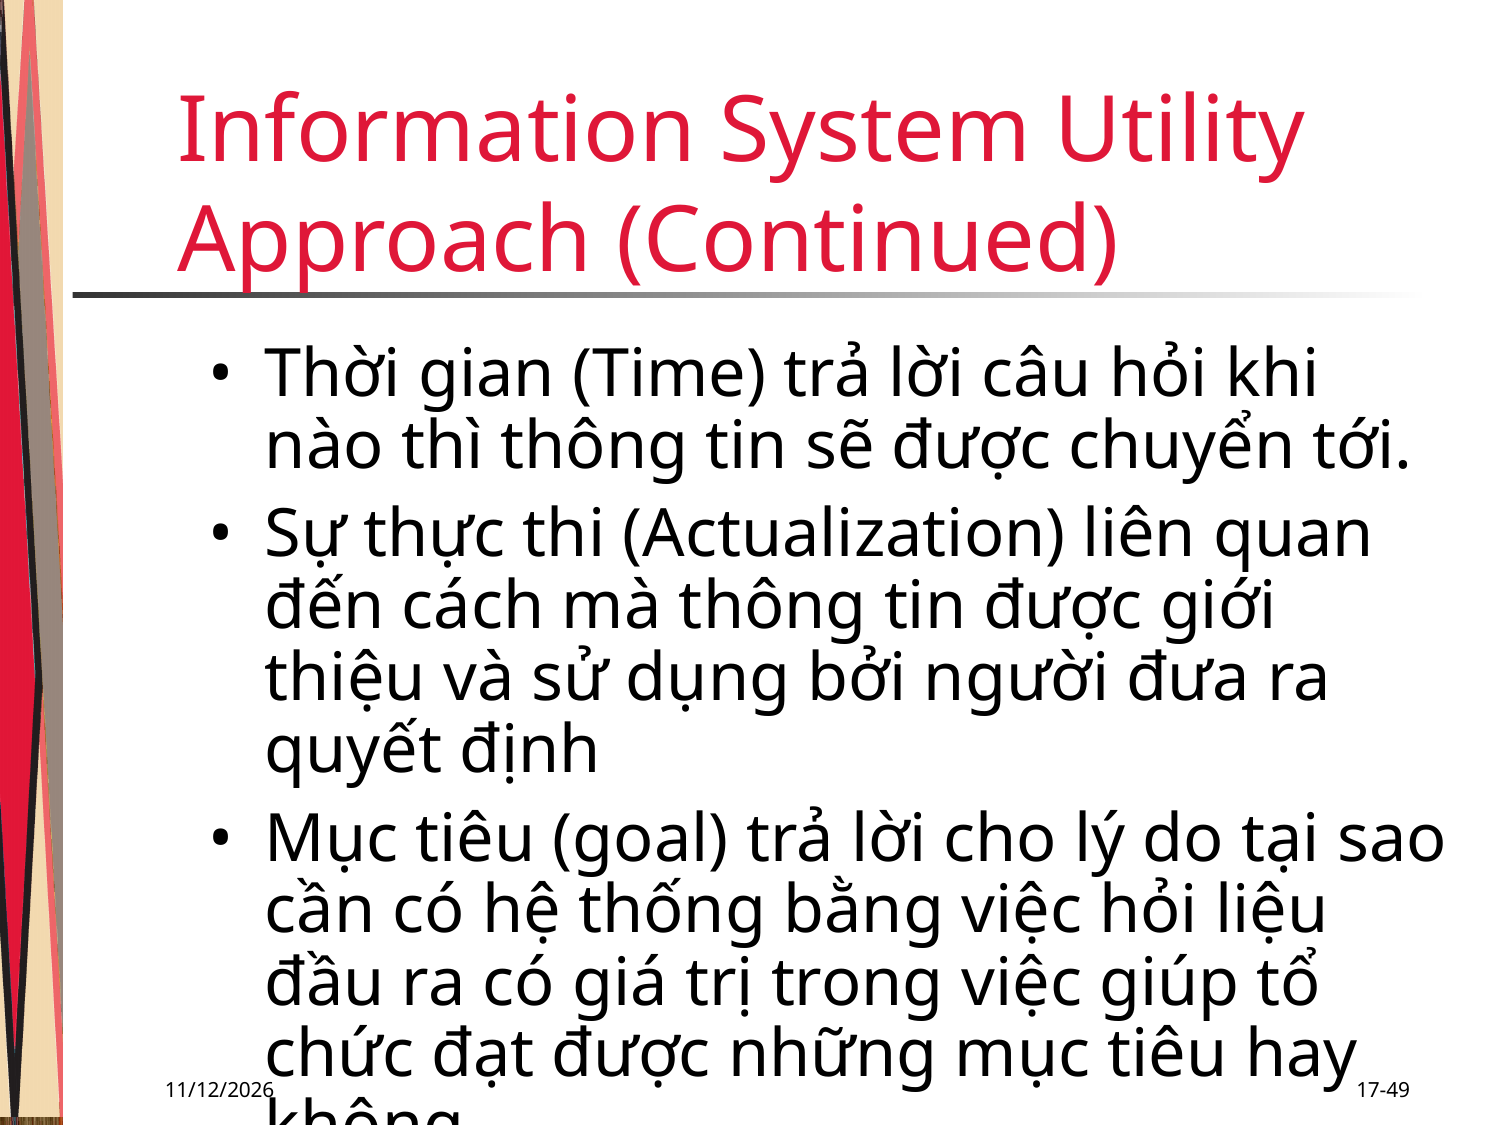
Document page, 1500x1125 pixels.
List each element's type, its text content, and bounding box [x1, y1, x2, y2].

slide_number 17-49 [1112, 1037, 1425, 1113]
title Information System Utility Approach (Continued) [162, 62, 1455, 250]
picture [0, 0, 63, 1125]
list Thời gian (Time) trả lời câu hỏi khi nào thì thông tin sẽ được chuyển tới. Sự thực thi (Actualization) liên quan đến cách mà thông tin được giới thiệu và sử dụng bởi người đưa ra quyết định Mục tiêu (goal) trả lời cho lý do tại sao cần có hệ thống bằng việc hỏi liệu đầu ra có giá trị trong việc giúp tổ chức đạt được những mục tiêu hay không. [193, 331, 1469, 1006]
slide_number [150, 1037, 463, 1113]
